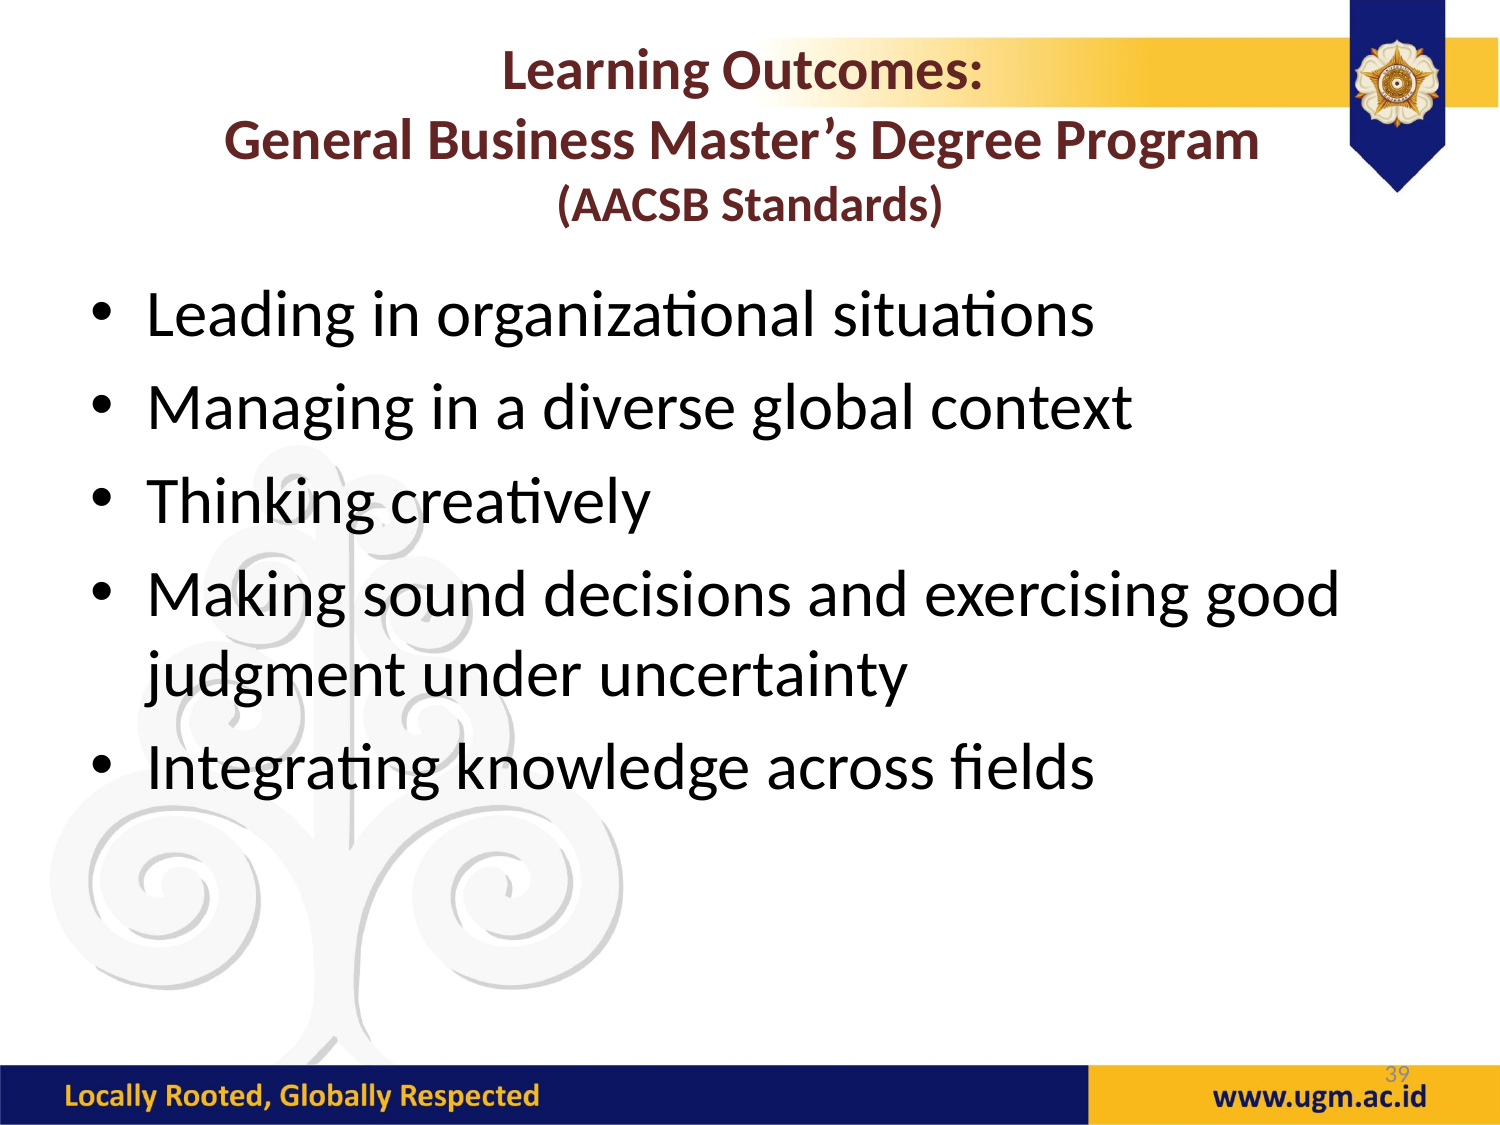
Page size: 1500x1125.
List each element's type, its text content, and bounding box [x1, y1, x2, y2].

slide_number 39 [1074, 1042, 1425, 1103]
picture [0, 0, 1500, 1125]
title Learning Outcomes: General Business Master’s Degree Program (AACSB Standards) [75, 37, 1425, 225]
list Leading in organizational situations Managing in a diverse global context Thinking creatively Making sound decisions and exercising good judgment under uncertainty Integrating knowledge across fields [75, 262, 1425, 1005]
